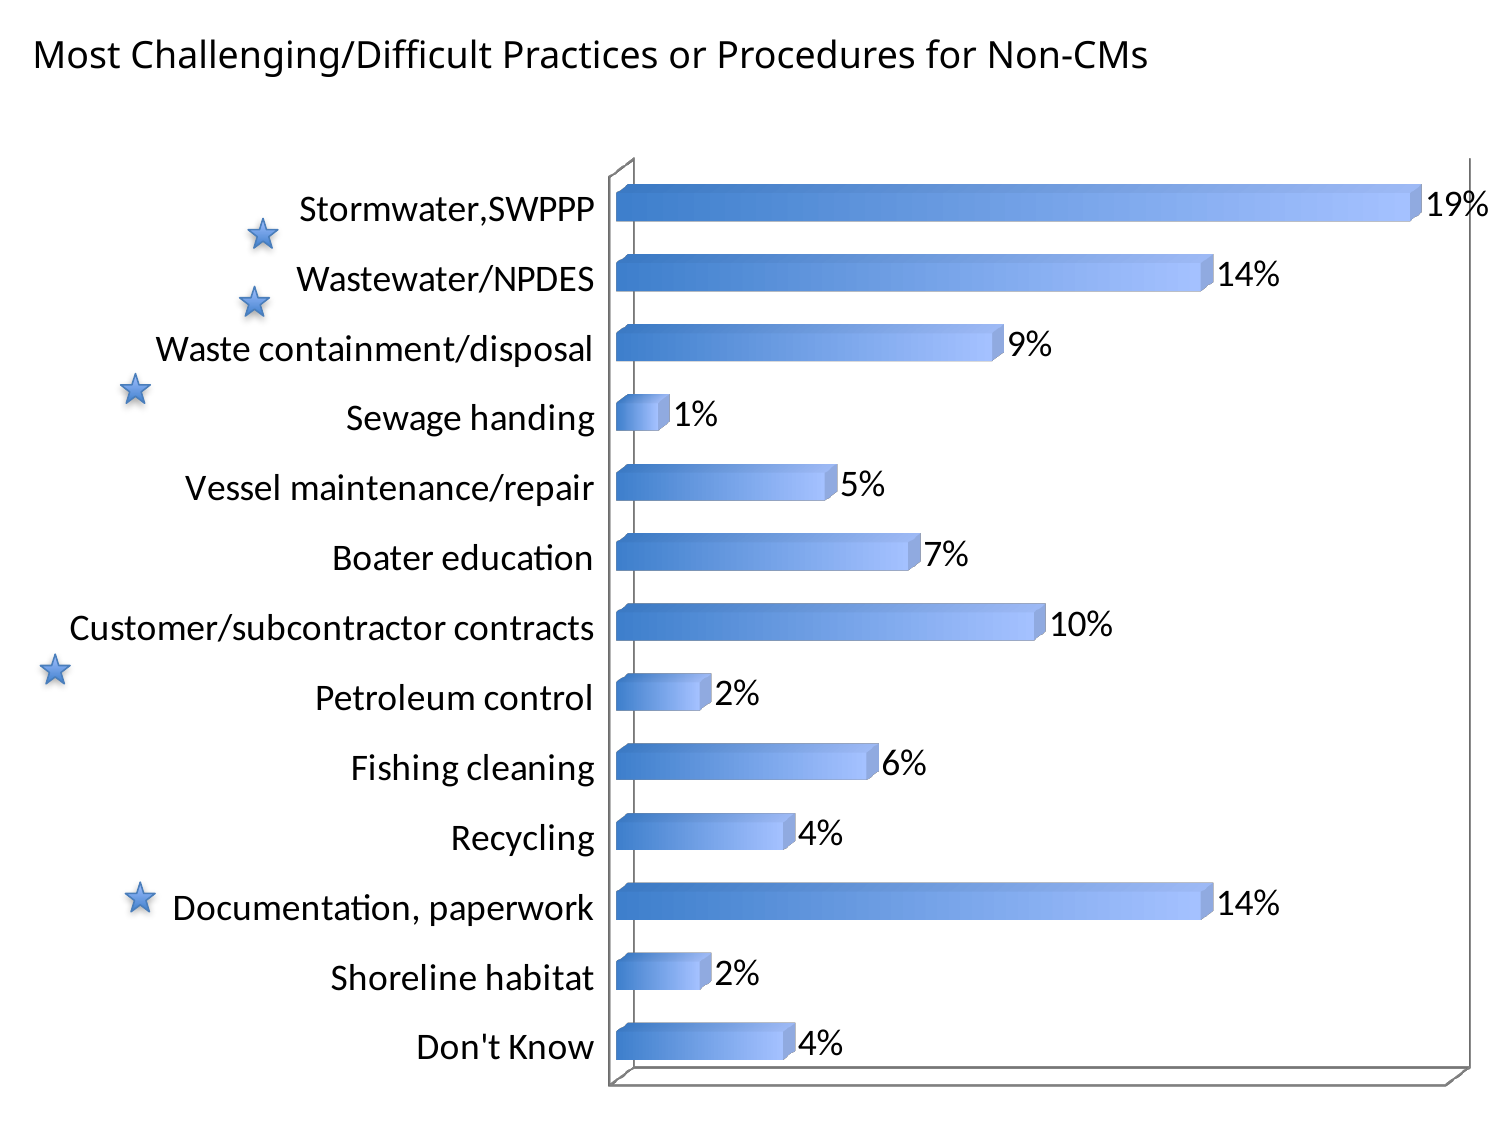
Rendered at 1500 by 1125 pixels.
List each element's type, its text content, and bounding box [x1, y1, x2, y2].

chart [40, 136, 1500, 1108]
text_box Most Challenging/Difficult Practices or Procedures for Non-CMs [17, 23, 1323, 83]
